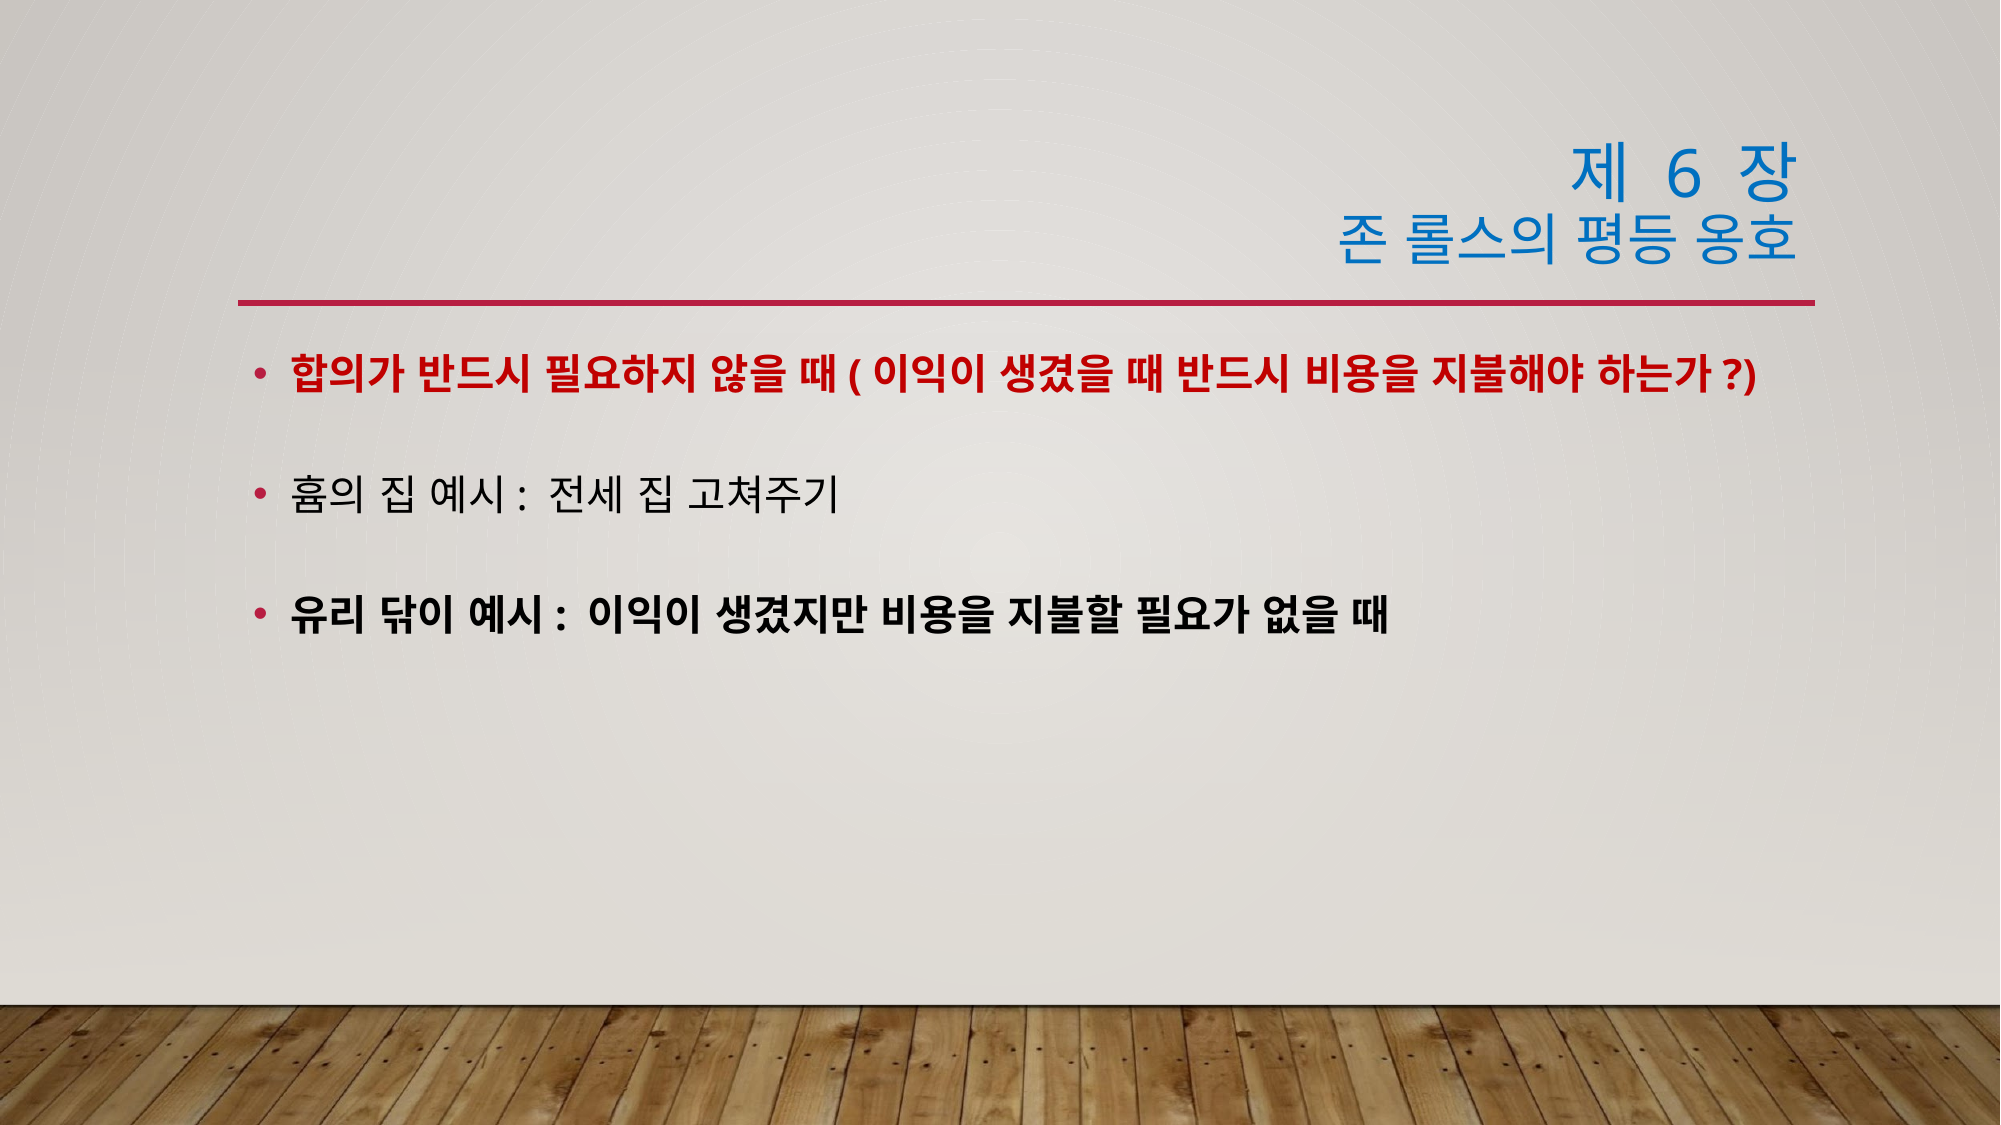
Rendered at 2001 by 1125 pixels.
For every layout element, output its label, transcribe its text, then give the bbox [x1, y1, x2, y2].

list 합의가 반드시 필요하지 않을 때(이익이 생겼을 때 반드시 비용을 지불해야 하는가?) 흄의 집 예시: 전세 집 고쳐주기 유리 닦이 예시: 이익이 생겼지만 비용을 지불할 필요가 없을 때 [238, 330, 1814, 897]
title 제 6 장 존 롤스의 평등 옹호 [238, 131, 1814, 305]
picture [0, 1005, 2000, 1125]
